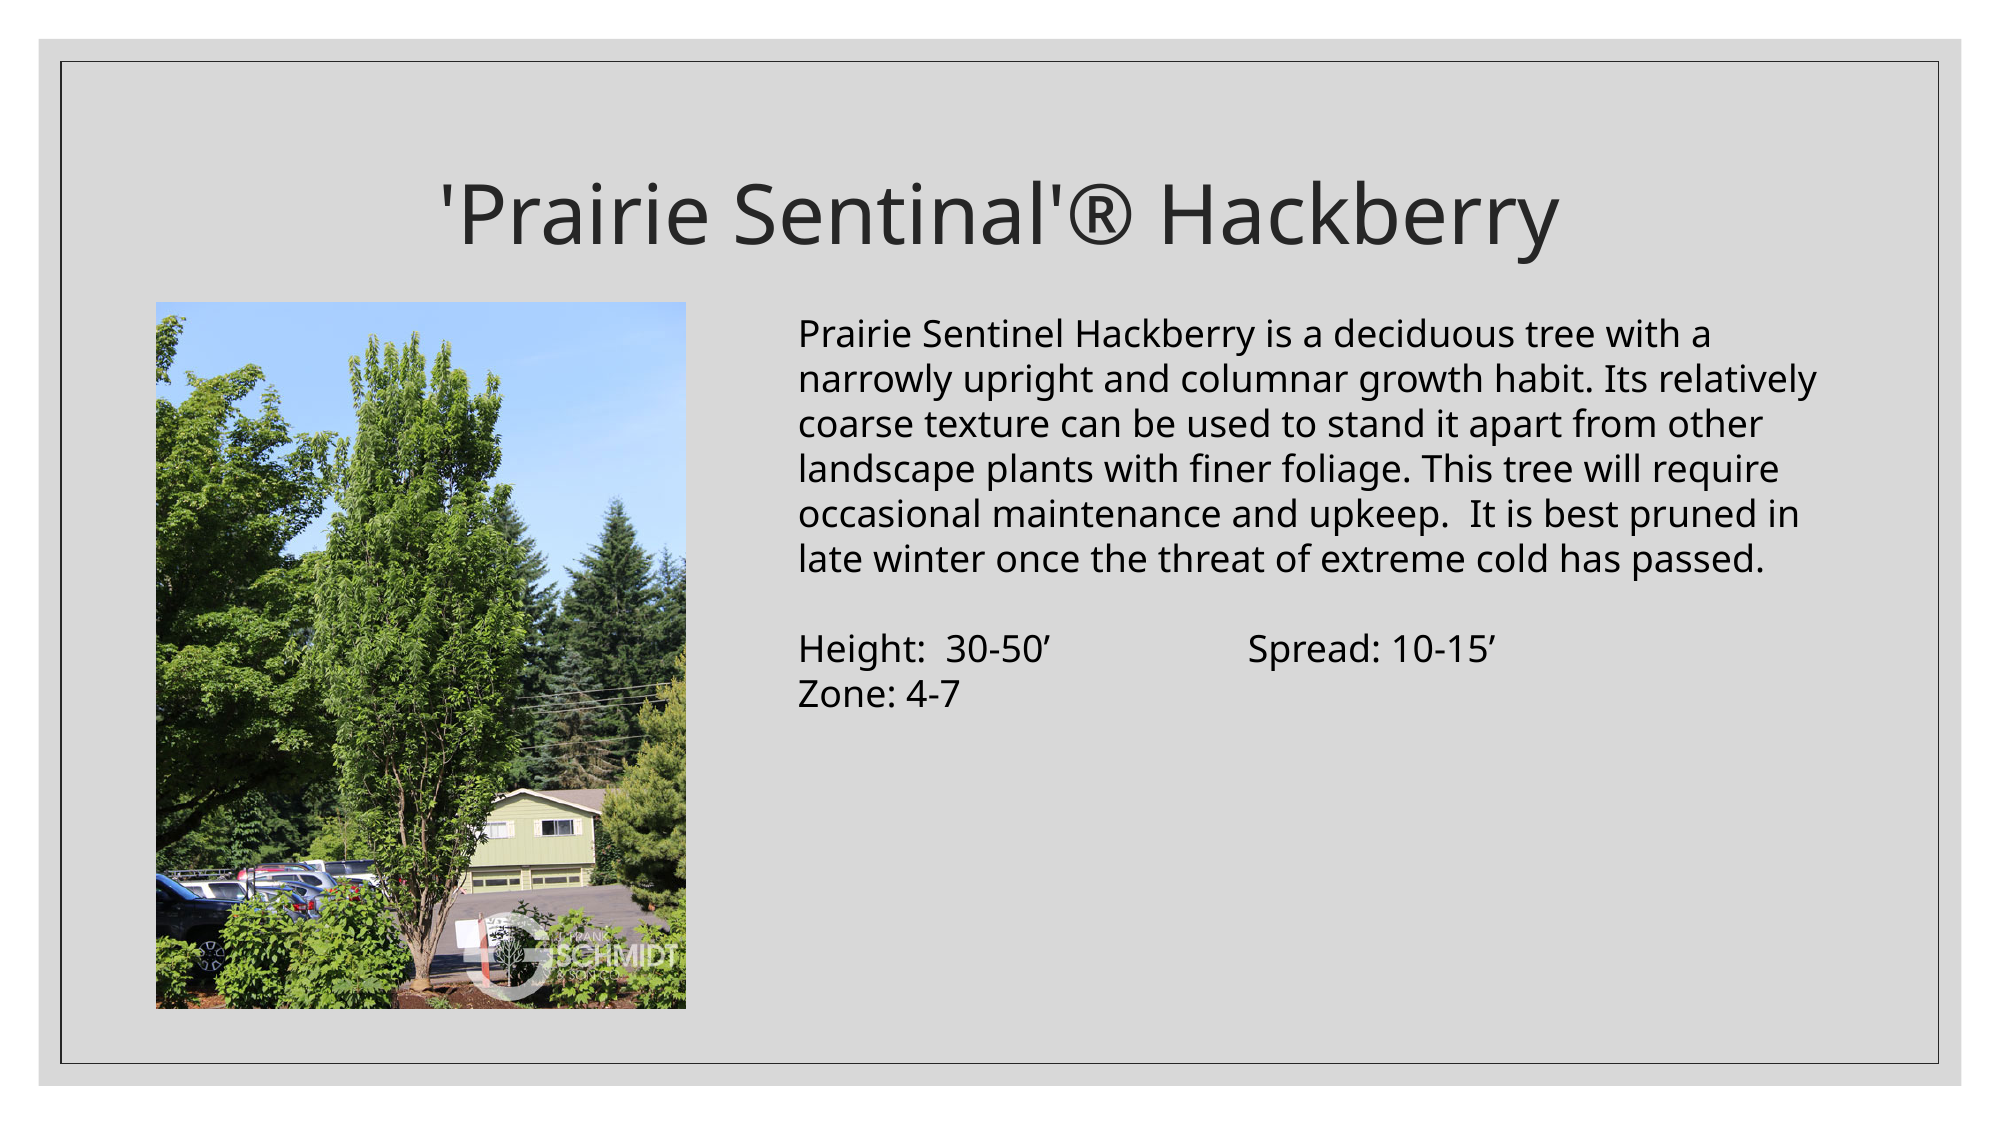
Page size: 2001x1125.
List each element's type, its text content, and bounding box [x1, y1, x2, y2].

text_box Prairie Sentinel Hackberry is a deciduous tree with a narrowly upright and columnar growth habit. Its relatively coarse texture can be used to stand it apart from other landscape plants with finer foliage. This tree will require occasional maintenance and upkeep. It is best pruned in late winter once the threat of extreme cold has passed. Height: 30-50’ Spread: 10-15’ Zone: 4-7 [783, 302, 1866, 723]
title 'Prairie Sentinal'® Hackberry [174, 105, 1825, 331]
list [156, 302, 686, 1009]
